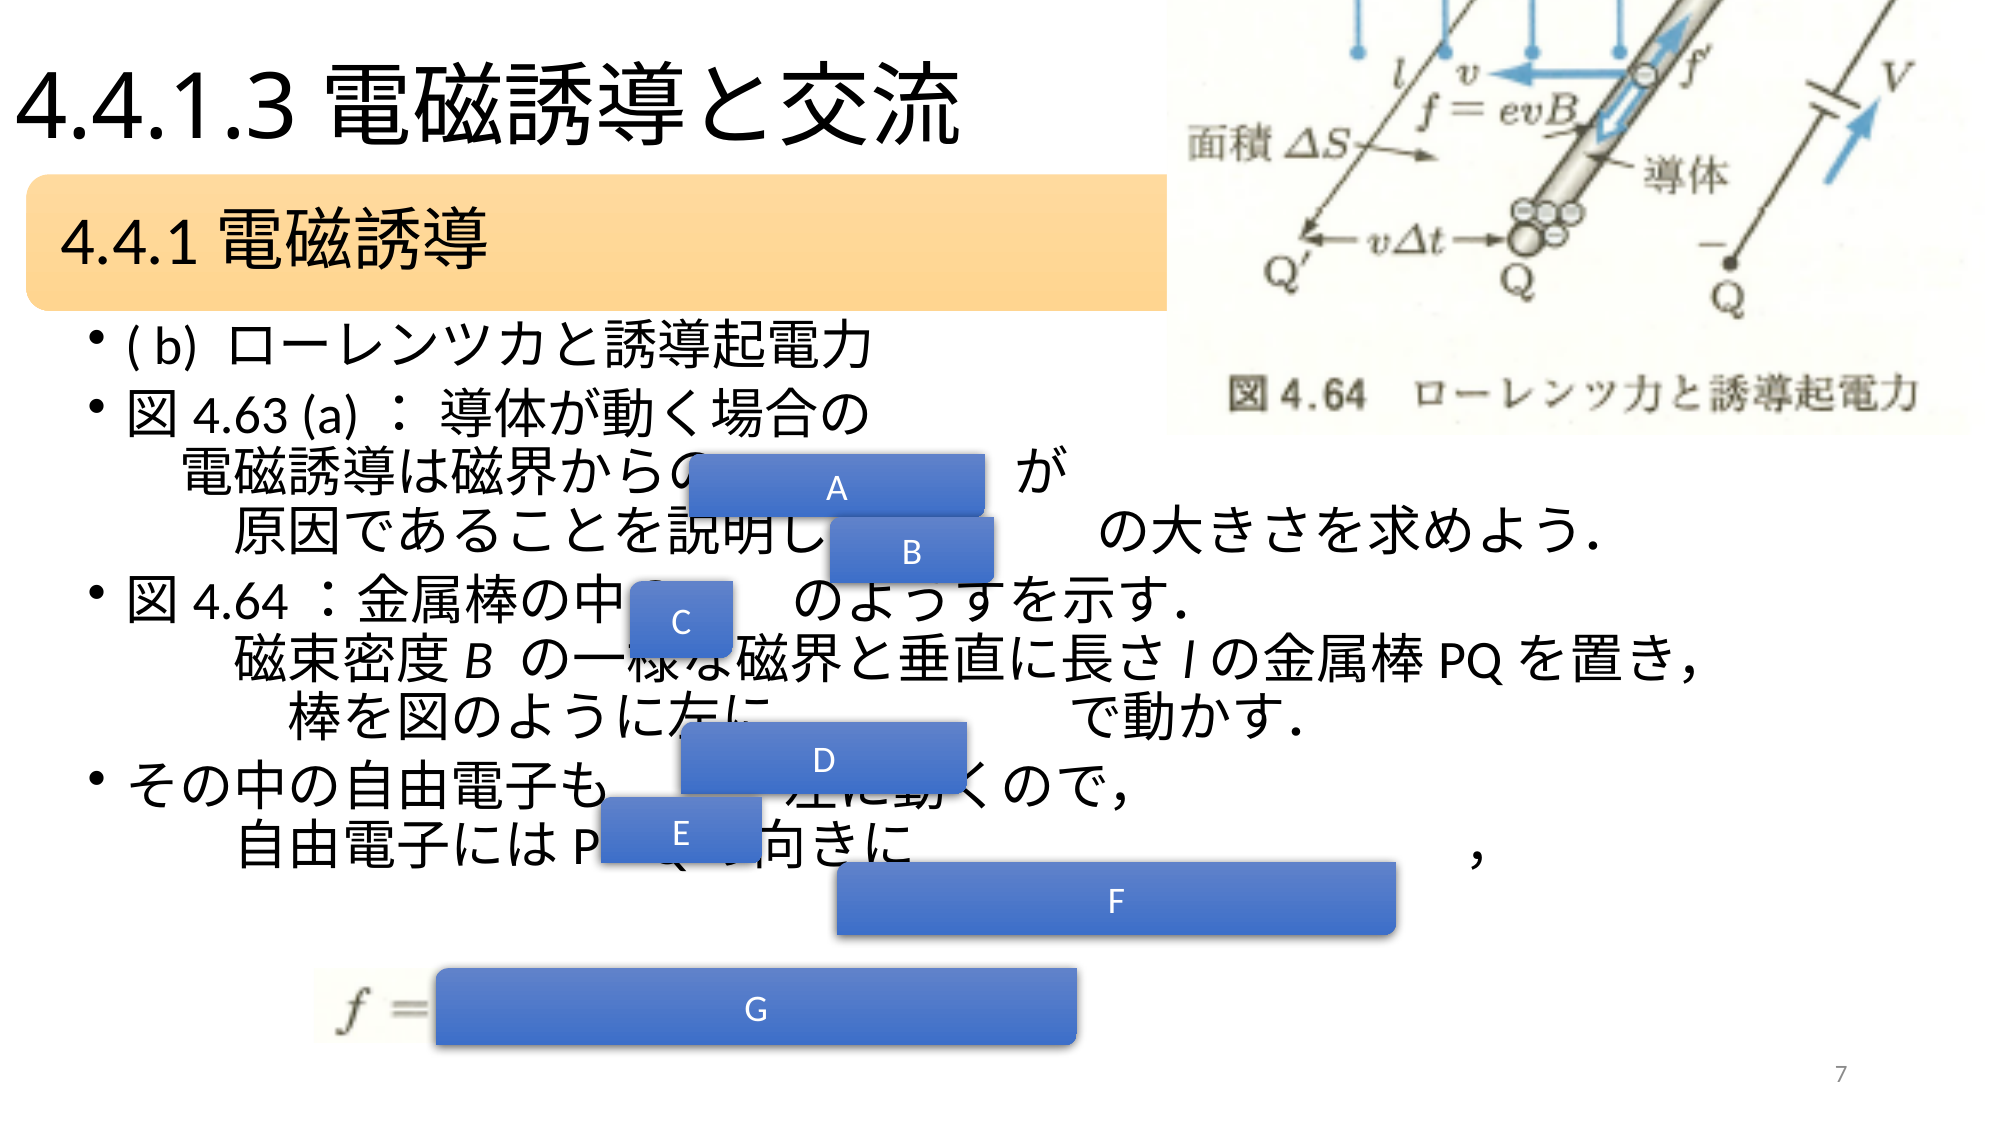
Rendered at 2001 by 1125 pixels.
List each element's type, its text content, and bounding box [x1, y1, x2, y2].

title 4.4.1.3電磁誘導と交流 [0, 0, 1166, 218]
text_box [1166, 0, 1985, 435]
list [26, 166, 1959, 1103]
